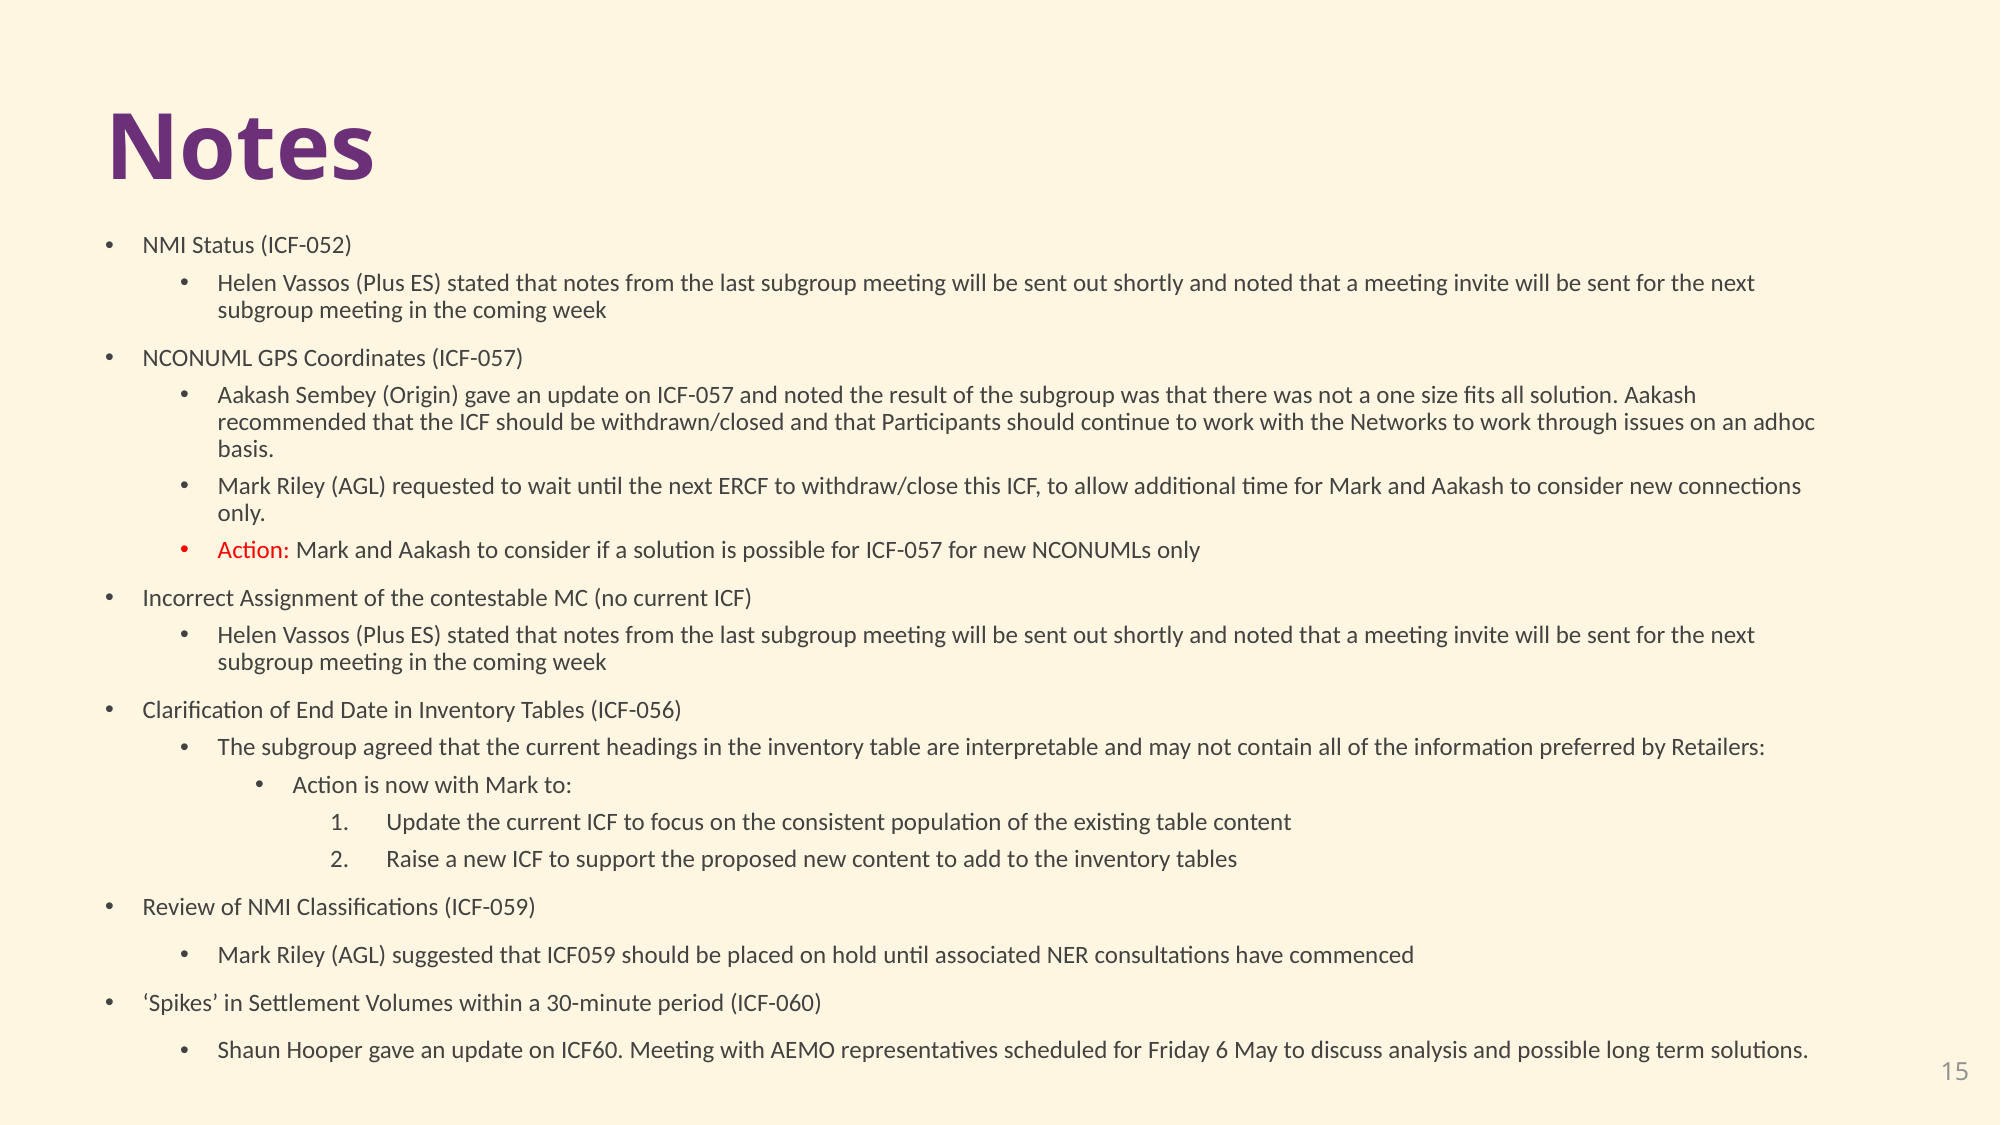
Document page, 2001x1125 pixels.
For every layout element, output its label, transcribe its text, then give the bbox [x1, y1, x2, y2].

slide_number 15 [1909, 1042, 2000, 1103]
list NMI Status (ICF-052) Helen Vassos (Plus ES) stated that notes from the last subgroup meeting will be sent out shortly and noted that a meeting invite will be sent for the next subgroup meeting in the coming week NCONUML GPS Coordinates (ICF-057) Aakash Sembey (Origin) gave an update on ICF-057 and noted the result of the subgroup was that there was not a one size fits all solution. Aakash recommended that the ICF should be withdrawn/closed and that Participants should continue to work with the Networks to work through issues on an adhoc basis. Mark Riley (AGL) requested to wait until the next ERCF to withdraw/close this ICF, to allow additional time for Mark and Aakash to consider new connections only. Action: Mark and Aakash to consider if a solution is possible for ICF-057 for new NCONUMLs only Incorrect Assignment of the contestable MC (no current ICF) Helen Vassos (Plus ES) stated that notes from the last subgroup meeting will be sent out shortly and noted that a meeting invite will be sent for the next subgroup meeting in the coming week Clarification of End Date in Inventory Tables (ICF-056) The subgroup agreed that the current headings in the inventory table are interpretable and may not contain all of the information preferred by Retailers: Action is now with Mark to: Update the current ICF to focus on the consistent population of the existing table content Raise a new ICF to support the proposed new content to add to the inventory tables Review of NMI Classifications (ICF-059) Mark Riley (AGL) suggested that ICF059 should be placed on hold until associated NER consultations have commenced ‘Spikes’ in Settlement Volumes within a 30-minute period (ICF-060) Shaun Hooper gave an update on ICF60. Meeting with AEMO representatives scheduled for Friday 6 May to discuss analysis and possible long term solutions. [90, 224, 1850, 1088]
title Notes [90, 92, 1713, 224]
